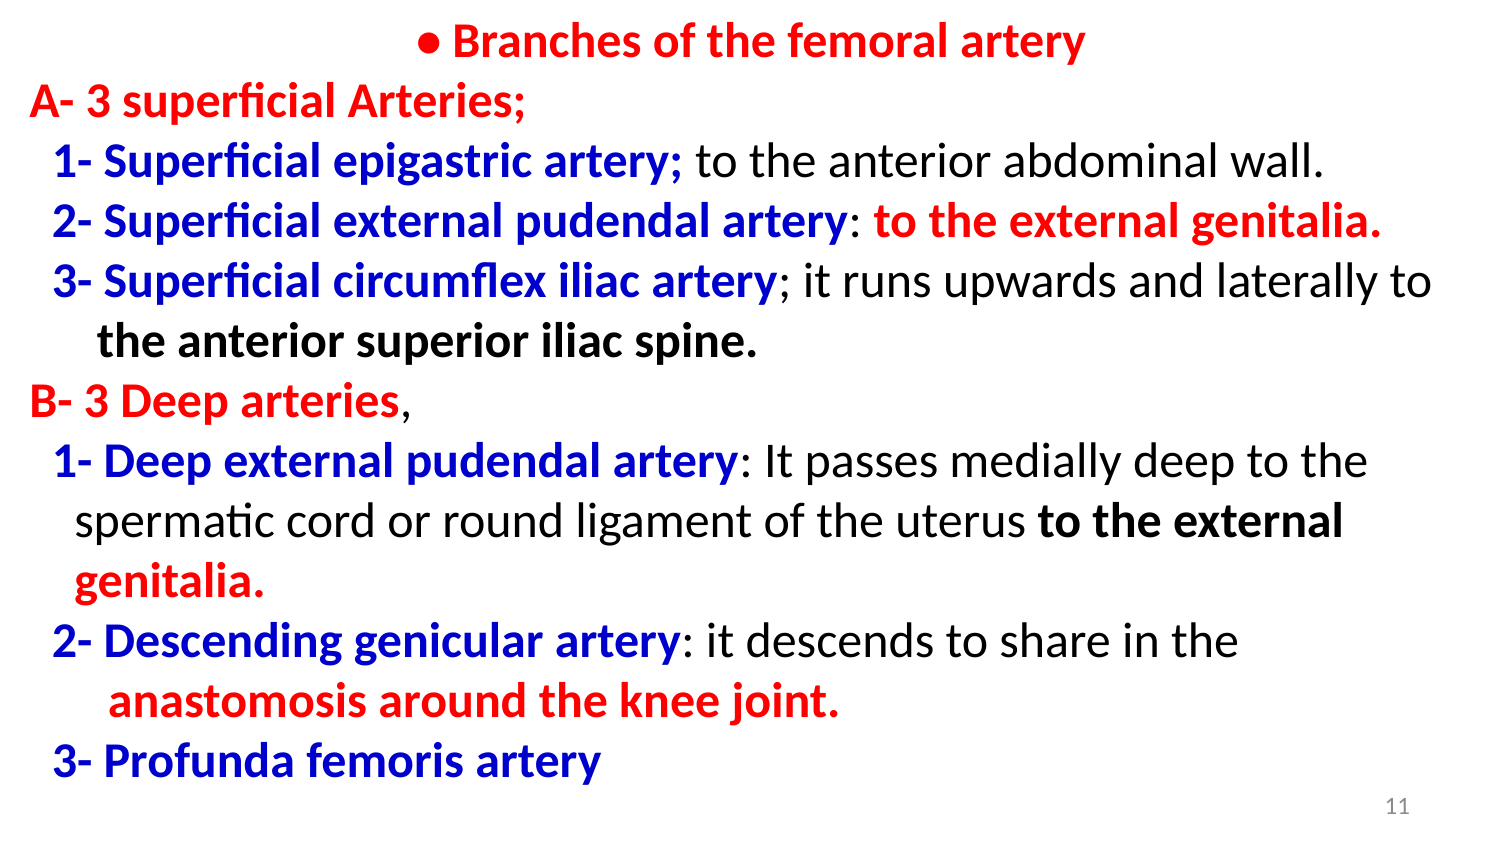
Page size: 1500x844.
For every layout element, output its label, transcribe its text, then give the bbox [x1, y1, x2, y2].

text_box • Branches of the femoral artery A- 3 superficial Arteries; 1- Superficial epigastric artery; to the anterior abdominal wall. 2- Superficial external pudendal artery: to the external genitalia. 3- Superficial circumflex iliac artery; it runs upwards and laterally to the anterior superior iliac spine. B- 3 Deep arteries, 1- Deep external pudendal artery: It passes medially deep to the spermatic cord or round ligament of the uterus to the external genitalia. 2- Descending genicular artery: it descends to share in the anastomosis around the knee joint. 3- Profunda femoris artery [3, 0, 1500, 795]
slide_number 11 [1074, 782, 1425, 827]
